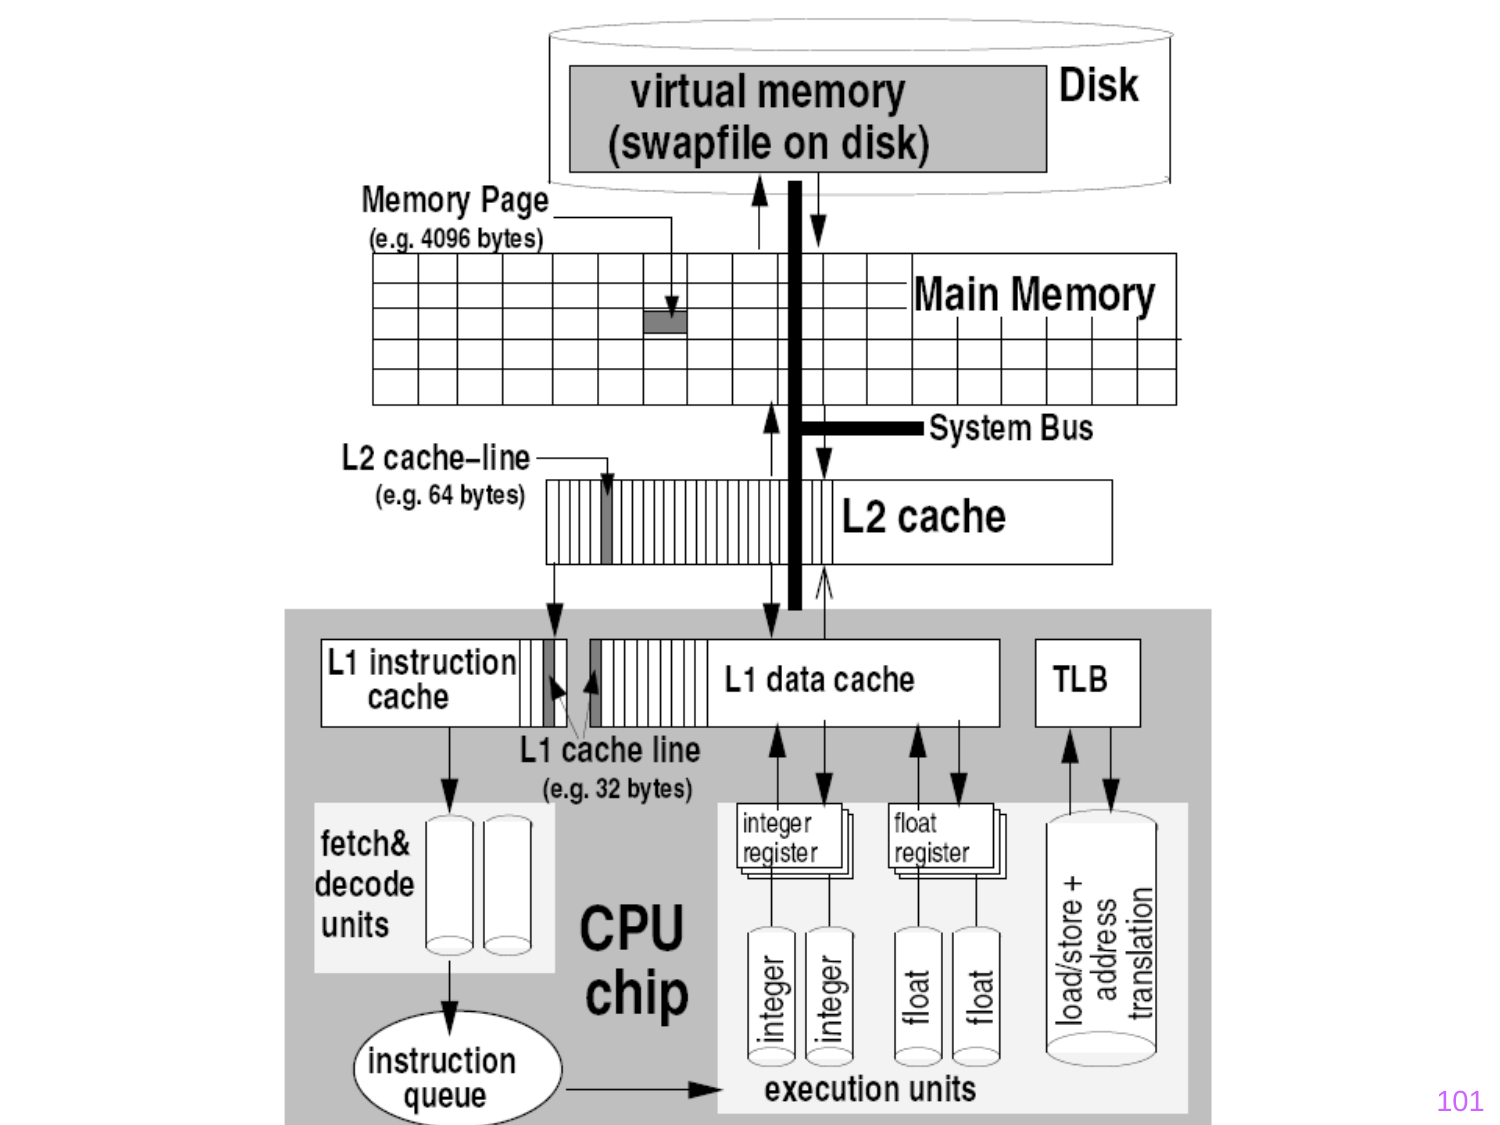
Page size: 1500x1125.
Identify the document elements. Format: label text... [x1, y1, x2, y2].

slide_number 101 [1259, 1049, 1500, 1125]
picture [234, 0, 1255, 1125]
